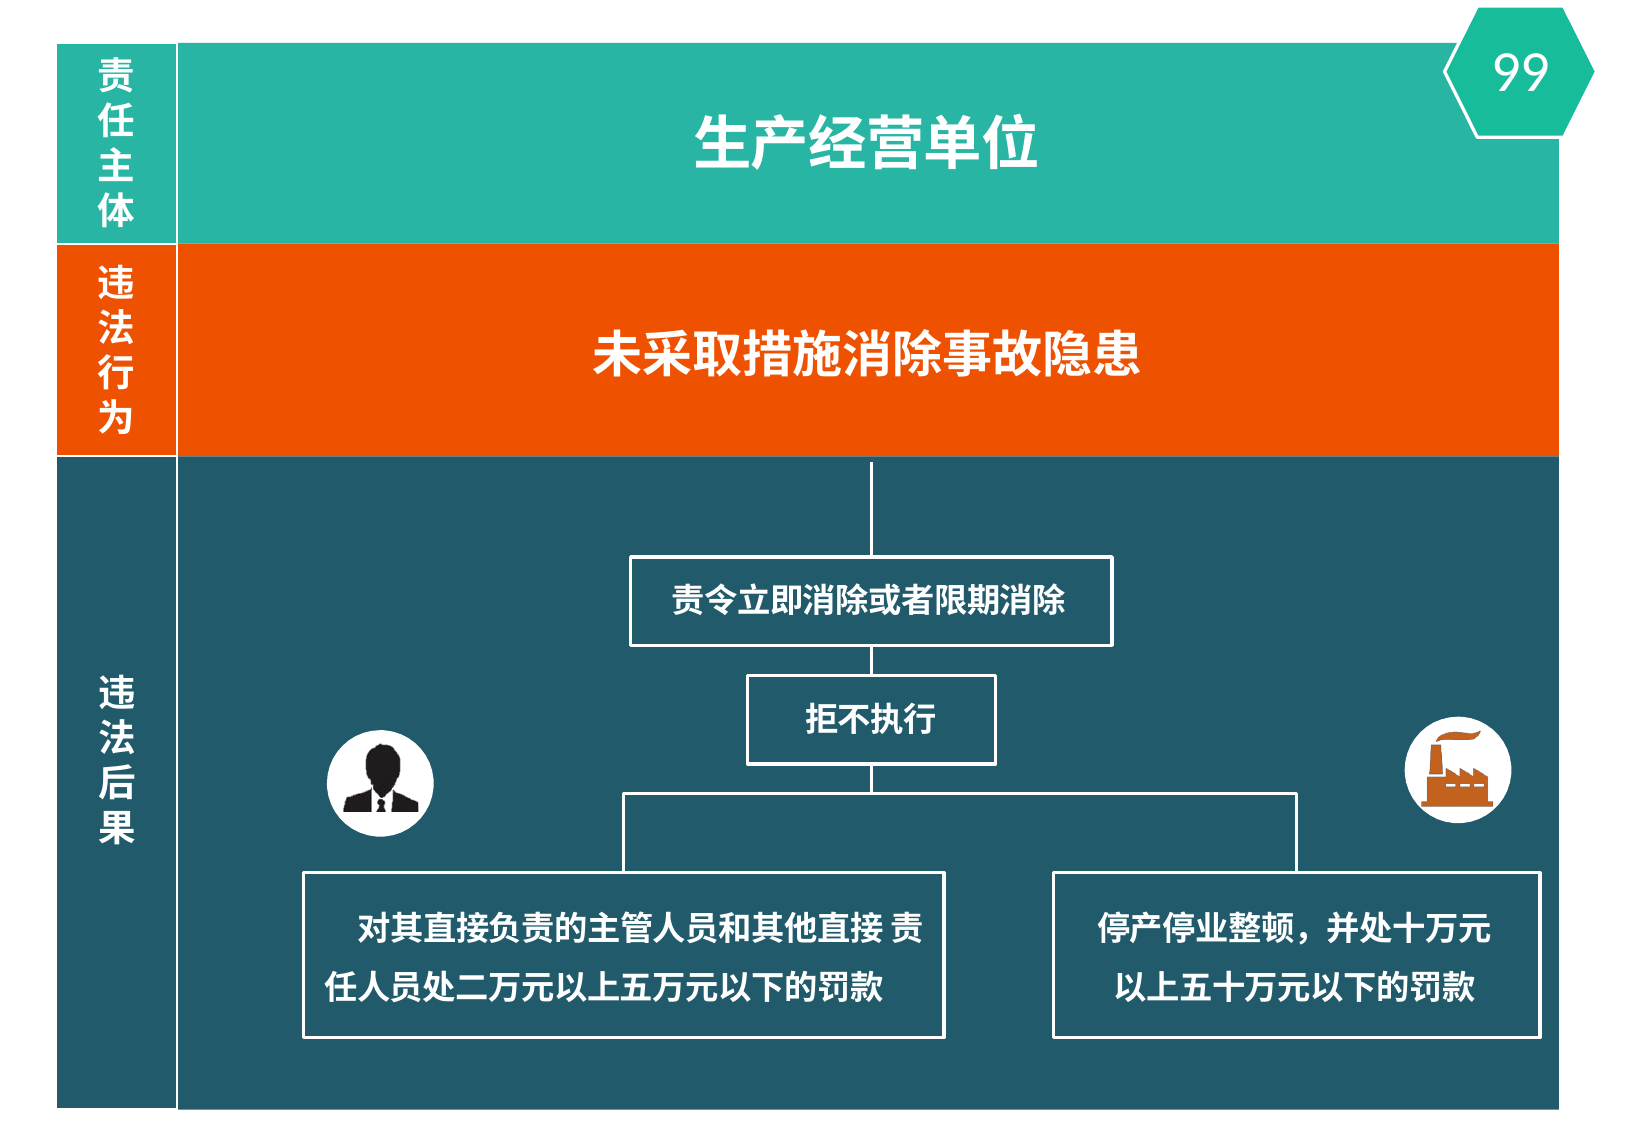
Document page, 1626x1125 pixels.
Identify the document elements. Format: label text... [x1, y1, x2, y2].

text_box 拒不执行 [803, 698, 941, 739]
text_box [1430, 719, 1486, 728]
text_box [1503, 747, 1509, 793]
text_box [623, 765, 871, 872]
text_box [871, 744, 1297, 872]
text_box [1429, 811, 1487, 821]
text_box [178, 42, 1559, 243]
text_box [747, 675, 996, 765]
text_box 责 任 主 体 [95, 51, 138, 232]
text_box [303, 872, 945, 1038]
text_box 未采取措施消除事故隐患 [590, 322, 1146, 383]
text_box 99 [1489, 32, 1553, 103]
text_box [1407, 747, 1413, 792]
text_box [1444, 6, 1597, 138]
text_box [630, 556, 1113, 646]
text_box [178, 456, 1559, 1110]
text_box [178, 243, 1559, 456]
text_box [330, 751, 431, 834]
text_box [57, 457, 177, 1109]
text_box 对其直接负责的主管人员和其他直接 责任人员处二万元以上五万元以下的罚款 [322, 886, 926, 1007]
text_box 违 法 行 为 [95, 258, 138, 439]
text_box [1413, 728, 1503, 811]
text_box [341, 734, 419, 812]
text_box [57, 43, 177, 243]
text_box 违 法 后 果 [95, 669, 138, 850]
text_box [1053, 872, 1541, 1038]
text_box 停产停业整顿，并处十万元 以上五十万元以下的罚款 [1095, 886, 1499, 1007]
text_box 生产经营单位 [691, 105, 1045, 176]
text_box [57, 244, 177, 456]
text_box 责令立即消除或者限期消除 [669, 579, 1073, 620]
